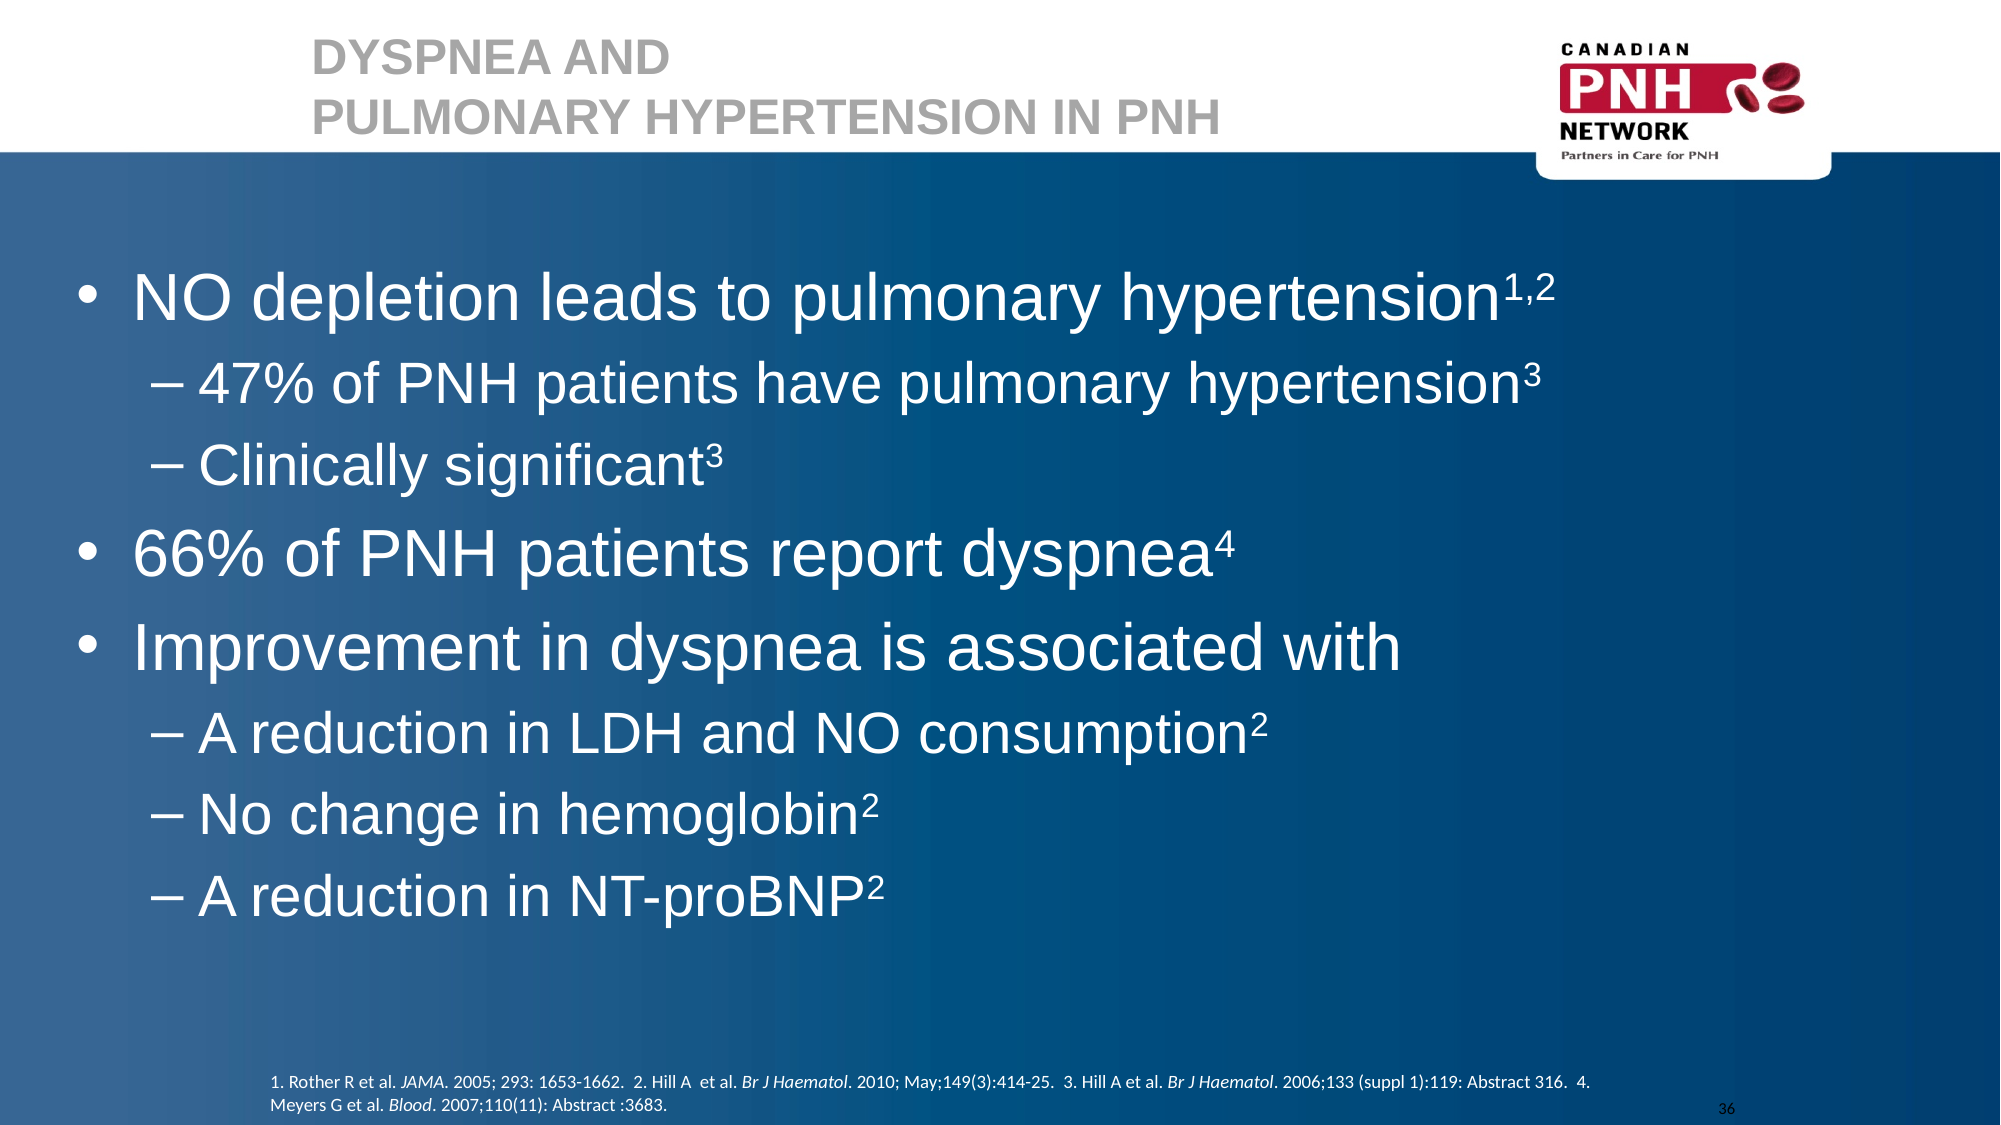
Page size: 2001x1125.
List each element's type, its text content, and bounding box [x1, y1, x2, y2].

text_box 1. Rother R et al. JAMA. 2005; 293: 1653-1662. 2. Hill A et al. Br J Haematol. 2010; May;149(3):414-25. 3. Hill A et al. Br J Haematol. 2006;133 (suppl 1):119: Abstract 316. 4. Meyers G et al. Blood. 2007;110(11): Abstract :3683. [255, 1062, 1618, 1123]
text_box DYSPNEA AND PULMONARY HYPERTENSION IN PNH [296, 16, 1458, 200]
list NO depletion leads to pulmonary hypertension1,2 47% of PNH patients have pulmonary hypertension3 Clinically significant3 66% of PNH patients report dyspnea4 Improvement in dyspnea is associated with A reduction in LDH and NO consumption2 No change in hemoglobin2 A reduction in NT-proBNP2 [61, 246, 1939, 989]
picture [0, 0, 2000, 1125]
text_box 36 [1400, 1046, 1750, 1125]
